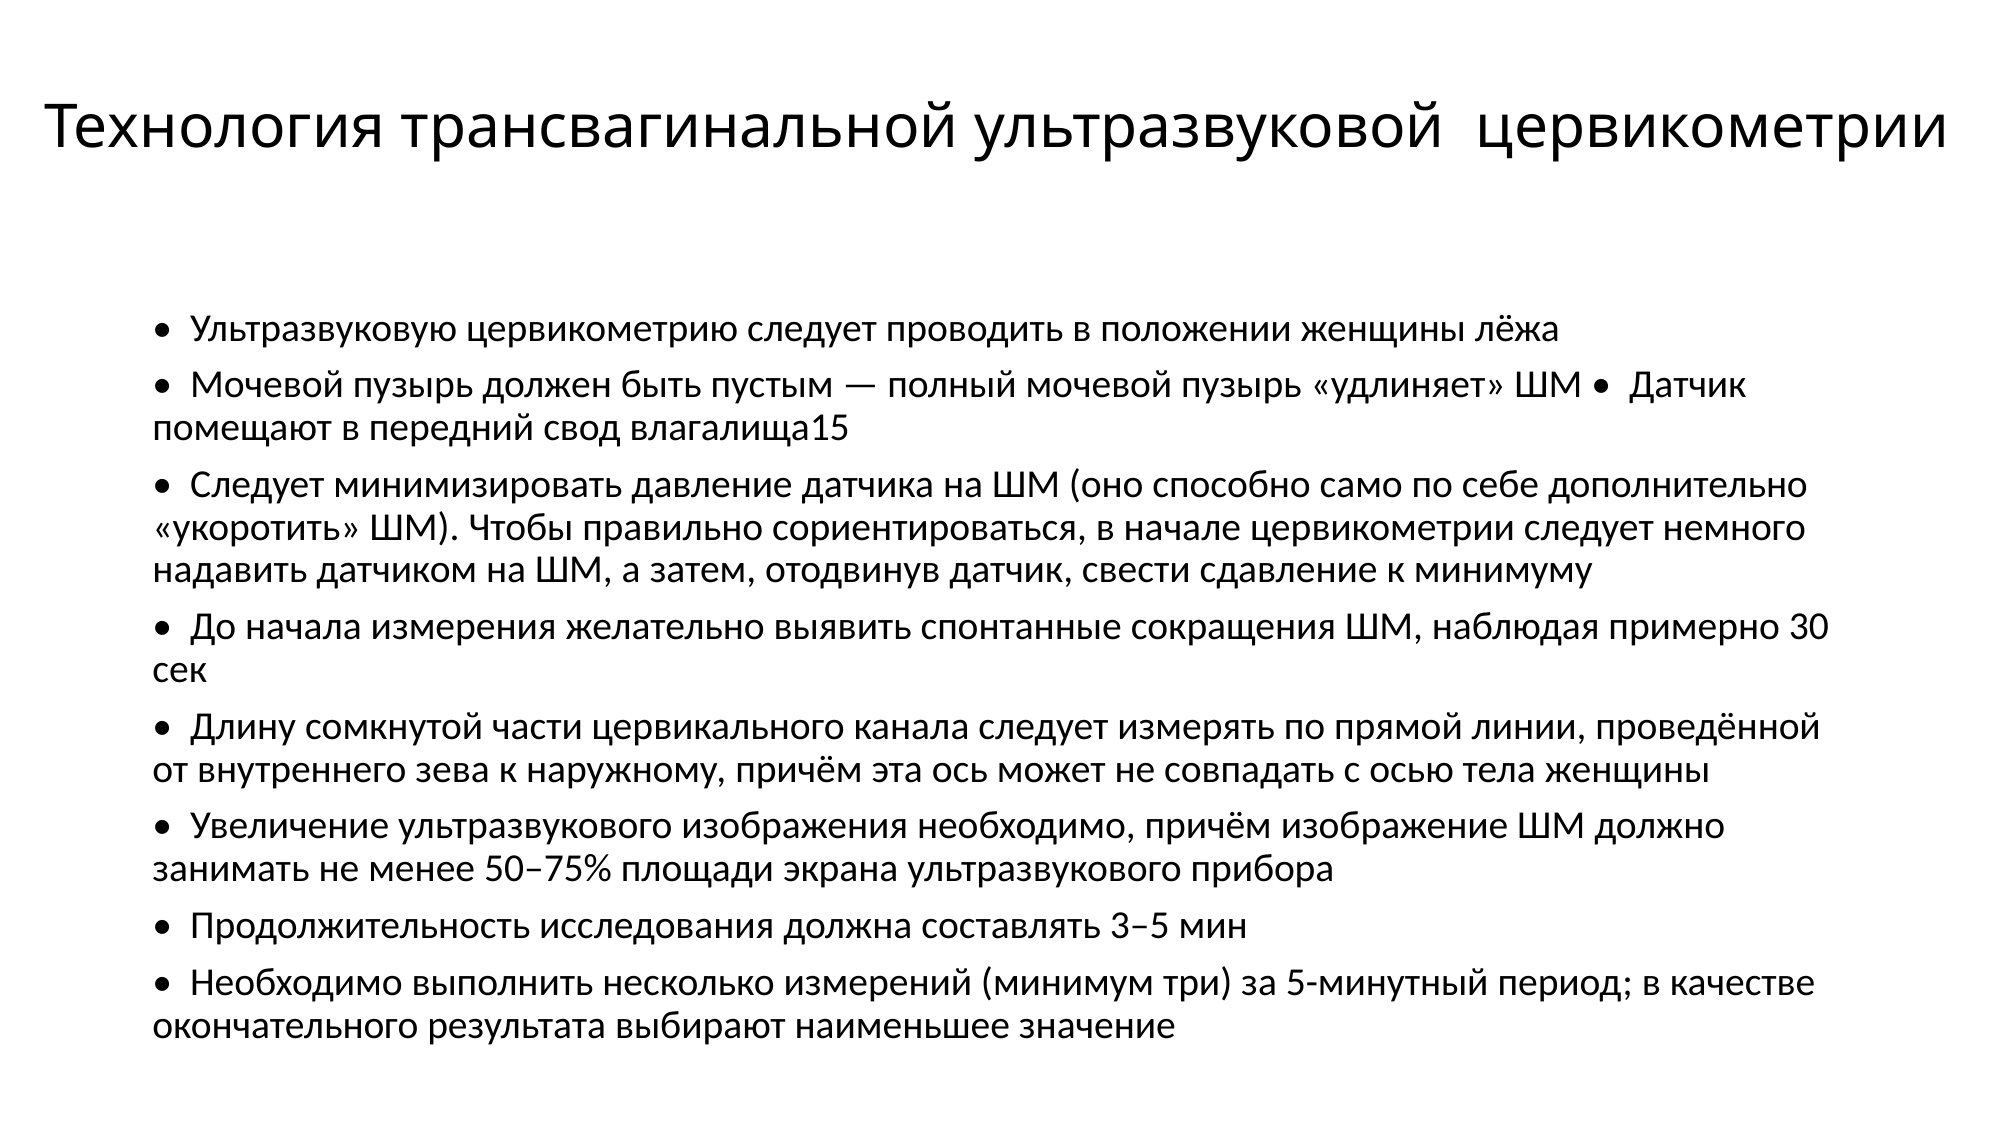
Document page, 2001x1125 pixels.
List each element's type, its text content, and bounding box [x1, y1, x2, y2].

list • Ультразвуковую цервикометрию следует проводить в положении женщины лёжа • Мочевой пузырь должен быть пустым — полный мочевой пузырь «удлиняет» ШМ • Датчик помещают в передний свод влагалища15 • Следует минимизировать давление датчика на ШМ (оно способно само по себе дополнительно «укоротить» ШМ). Чтобы правильно сориентироваться, в начале цервикометрии следует немного надавить датчиком на ШМ, а затем, отодвинув датчик, свести сдавление к минимуму • До начала измерения желательно выявить спонтанные сокращения ШМ, наблюдая примерно 30 сек • Длину сомкнутой части цервикального канала следует измерять по прямой линии, проведённой от внутреннего зева к наружному, причём эта ось может не совпадать с осью тела женщины • Увеличение ультразвукового изображения необходимо, причём изображение ШМ должно занимать не менее 50–75% площади экрана ультразвукового прибора • Продолжительность исследования должна составлять 3–5 мин • Необходимо выполнить несколько измерений (минимум три) за 5-минутный период; в качестве окончательного результата выбирают наименьшее значение [137, 299, 1863, 1106]
title Технология трансвагинальной ультразвуковой цервикометрии [11, 59, 2000, 195]
